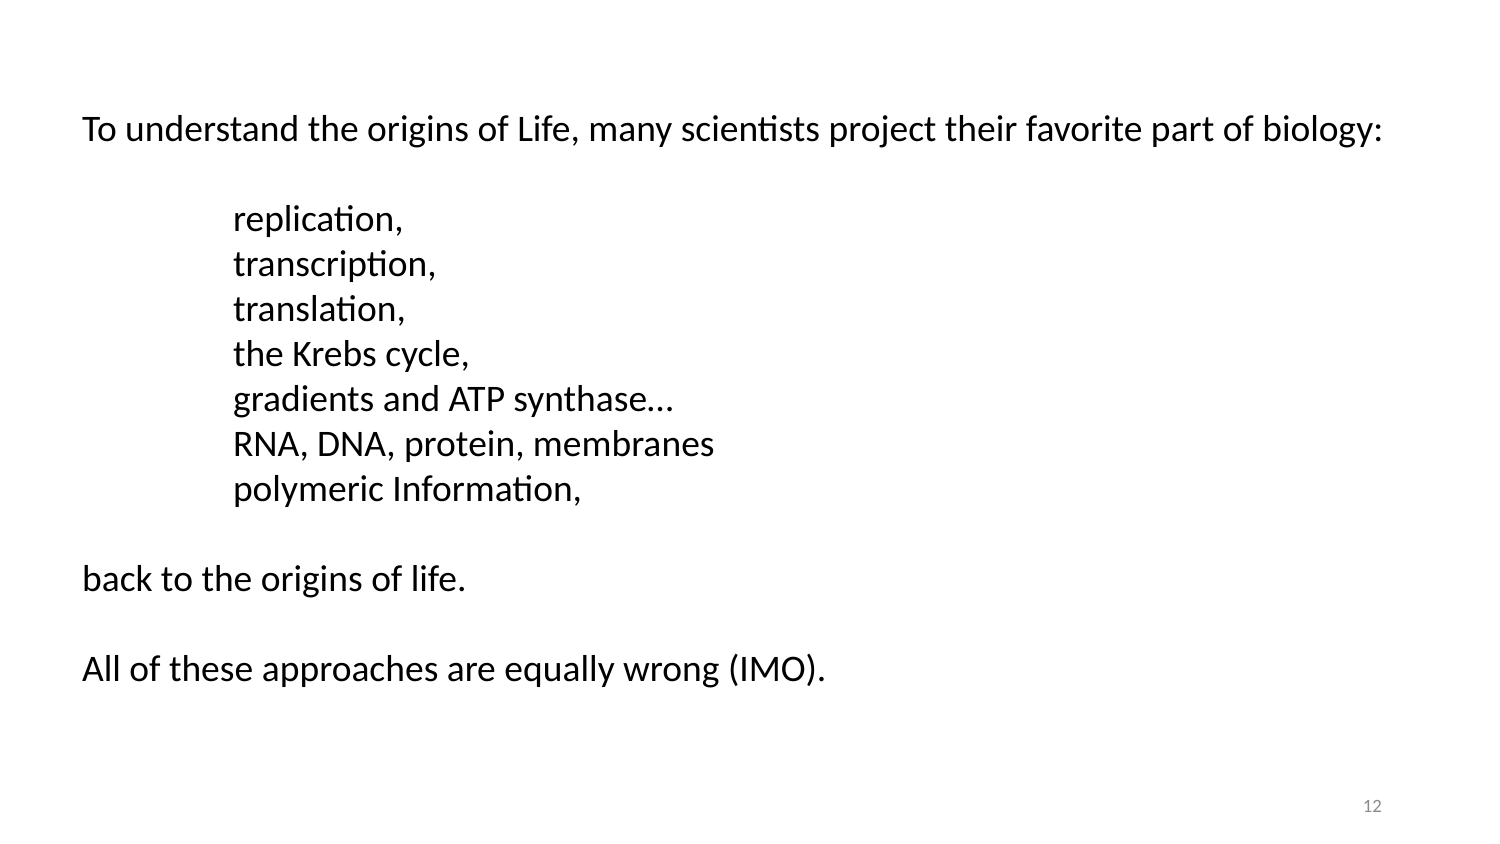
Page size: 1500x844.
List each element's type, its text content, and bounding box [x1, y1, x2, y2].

text_box To understand the origins of Life, many scientists project their favorite part of biology: replication, transcription, translation, the Krebs cycle, gradients and ATP synthase… RNA, DNA, protein, membranes polymeric Information, back to the origins of life. All of these approaches are equally wrong (IMO). [67, 96, 1435, 741]
slide_number 12 [1059, 782, 1397, 827]
